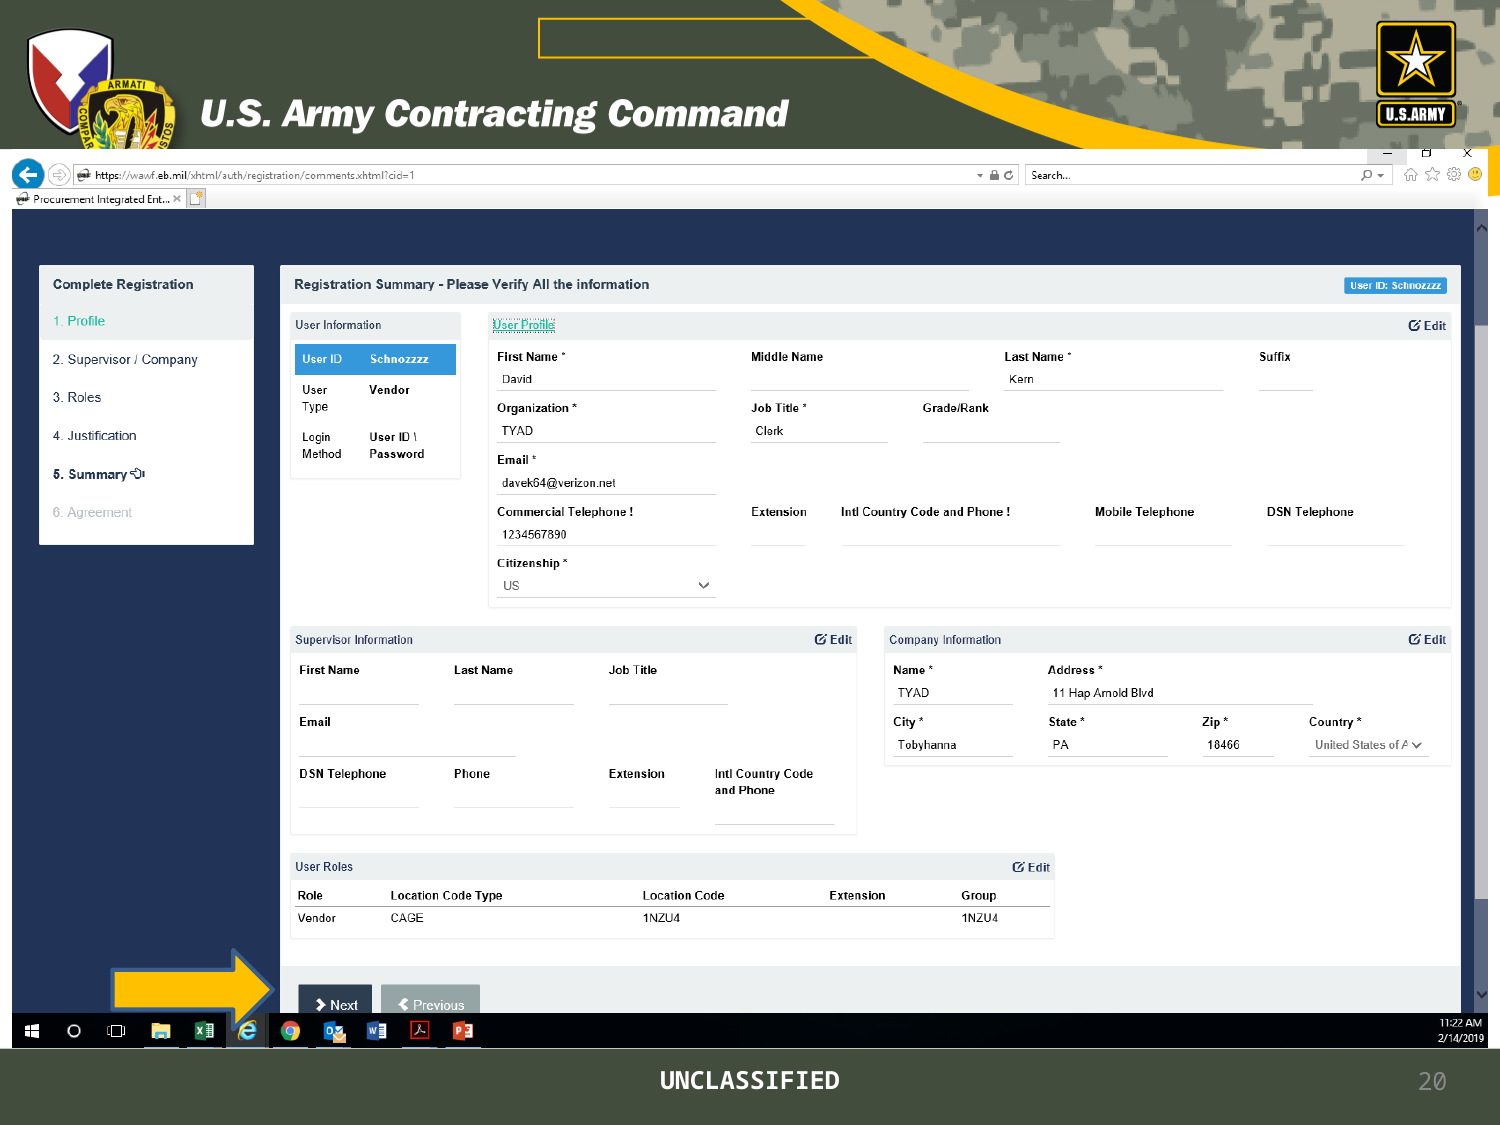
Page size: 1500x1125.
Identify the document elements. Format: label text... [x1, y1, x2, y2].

slide_number 20 [1112, 1056, 1463, 1113]
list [12, 149, 1488, 1048]
picture [0, 0, 1500, 1125]
footer UNCLASSIFIED [37, 1056, 1112, 1110]
